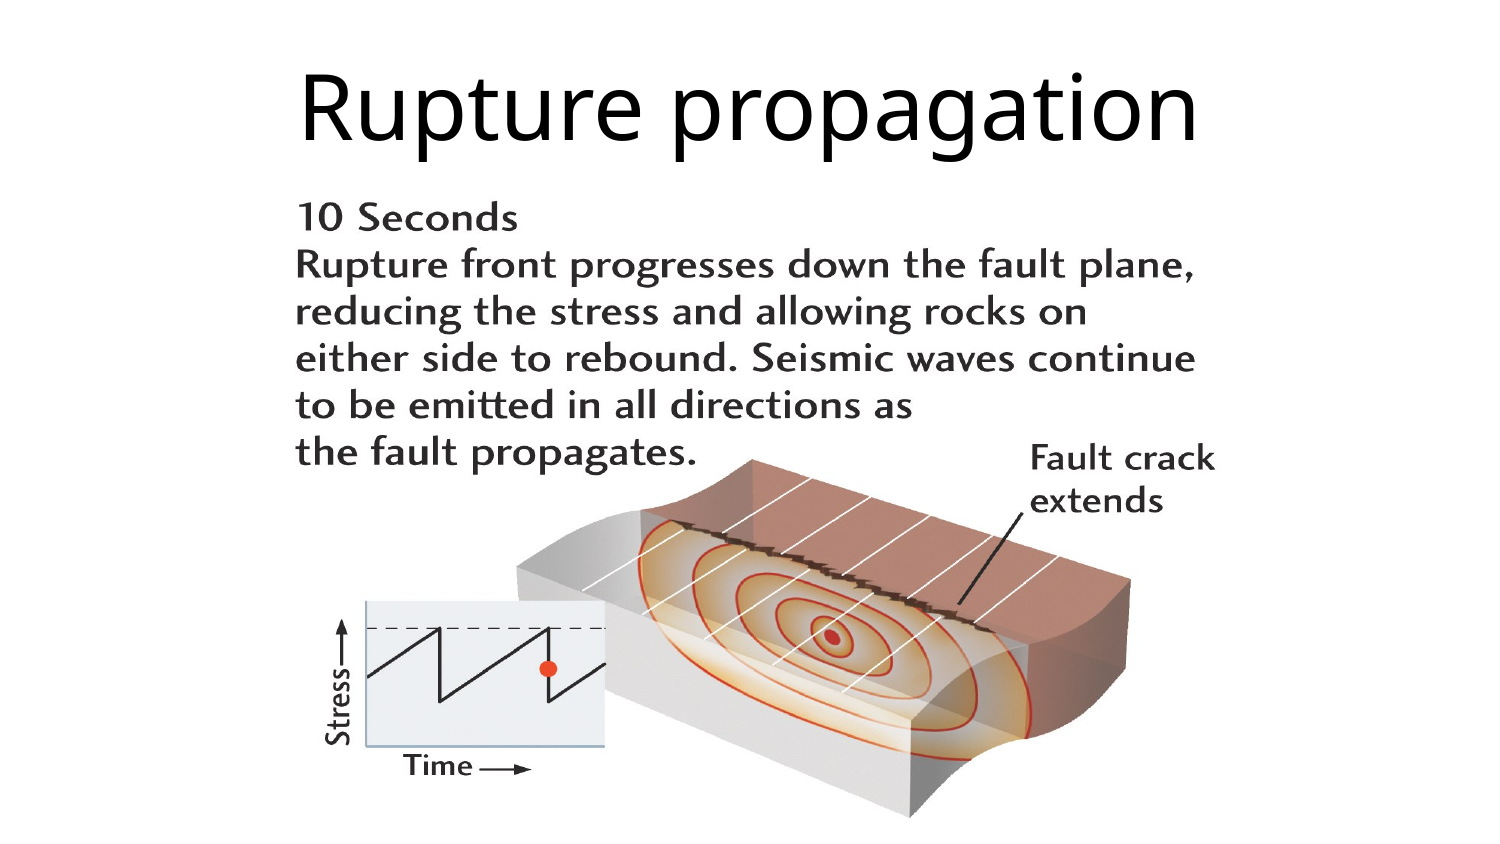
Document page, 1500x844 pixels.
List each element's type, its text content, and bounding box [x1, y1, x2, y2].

picture [258, 169, 1242, 844]
title Rupture propagation [75, 33, 1425, 175]
